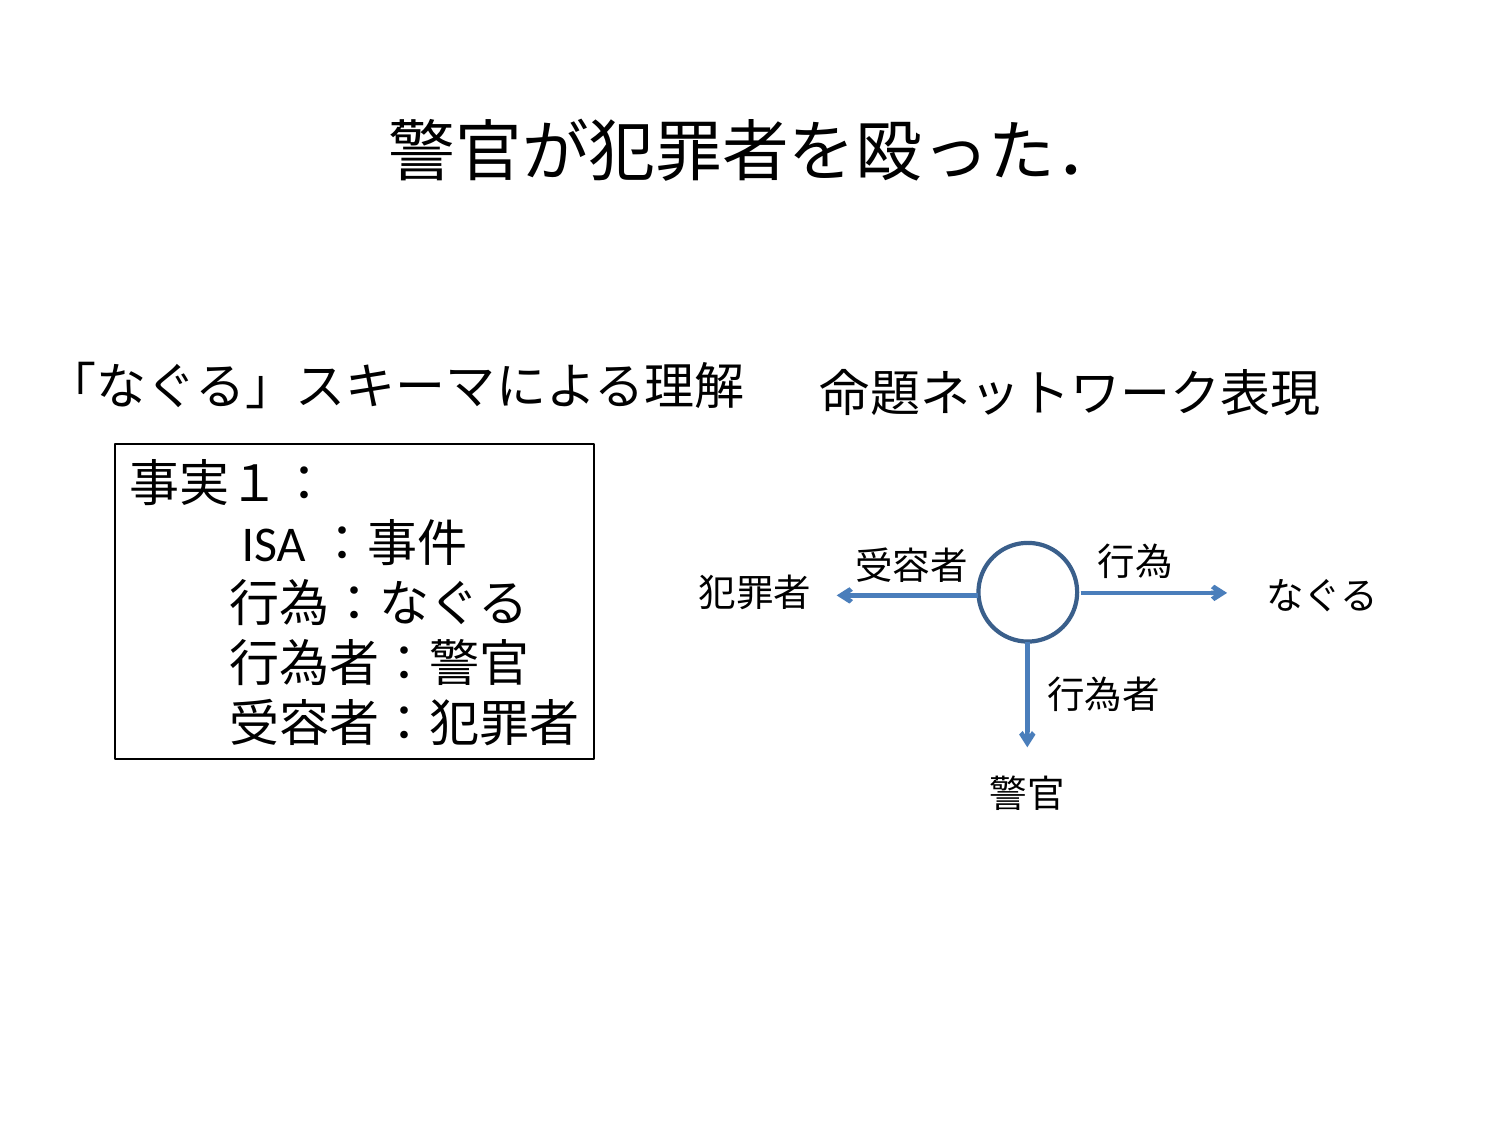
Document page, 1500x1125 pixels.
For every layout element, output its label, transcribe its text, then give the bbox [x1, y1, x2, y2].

text_box 「なぐる」スキーマによる理解 [32, 347, 760, 423]
text_box なぐる [1251, 565, 1393, 625]
text_box 行為 [1083, 530, 1188, 591]
text_box 命題ネットワーク表現 [805, 354, 1335, 429]
text_box 受容者 [840, 534, 983, 595]
text_box 犯罪者 [683, 561, 826, 622]
text_box 行為者 [1032, 664, 1175, 724]
text_box 警官 [975, 762, 1080, 823]
text_box [977, 540, 1080, 644]
text_box 事実１： ISA：事件 行為：なぐる 行為者：警官 受容者：犯罪者 [114, 444, 595, 760]
text_box 警官が犯罪者を殴った． [373, 101, 1138, 197]
